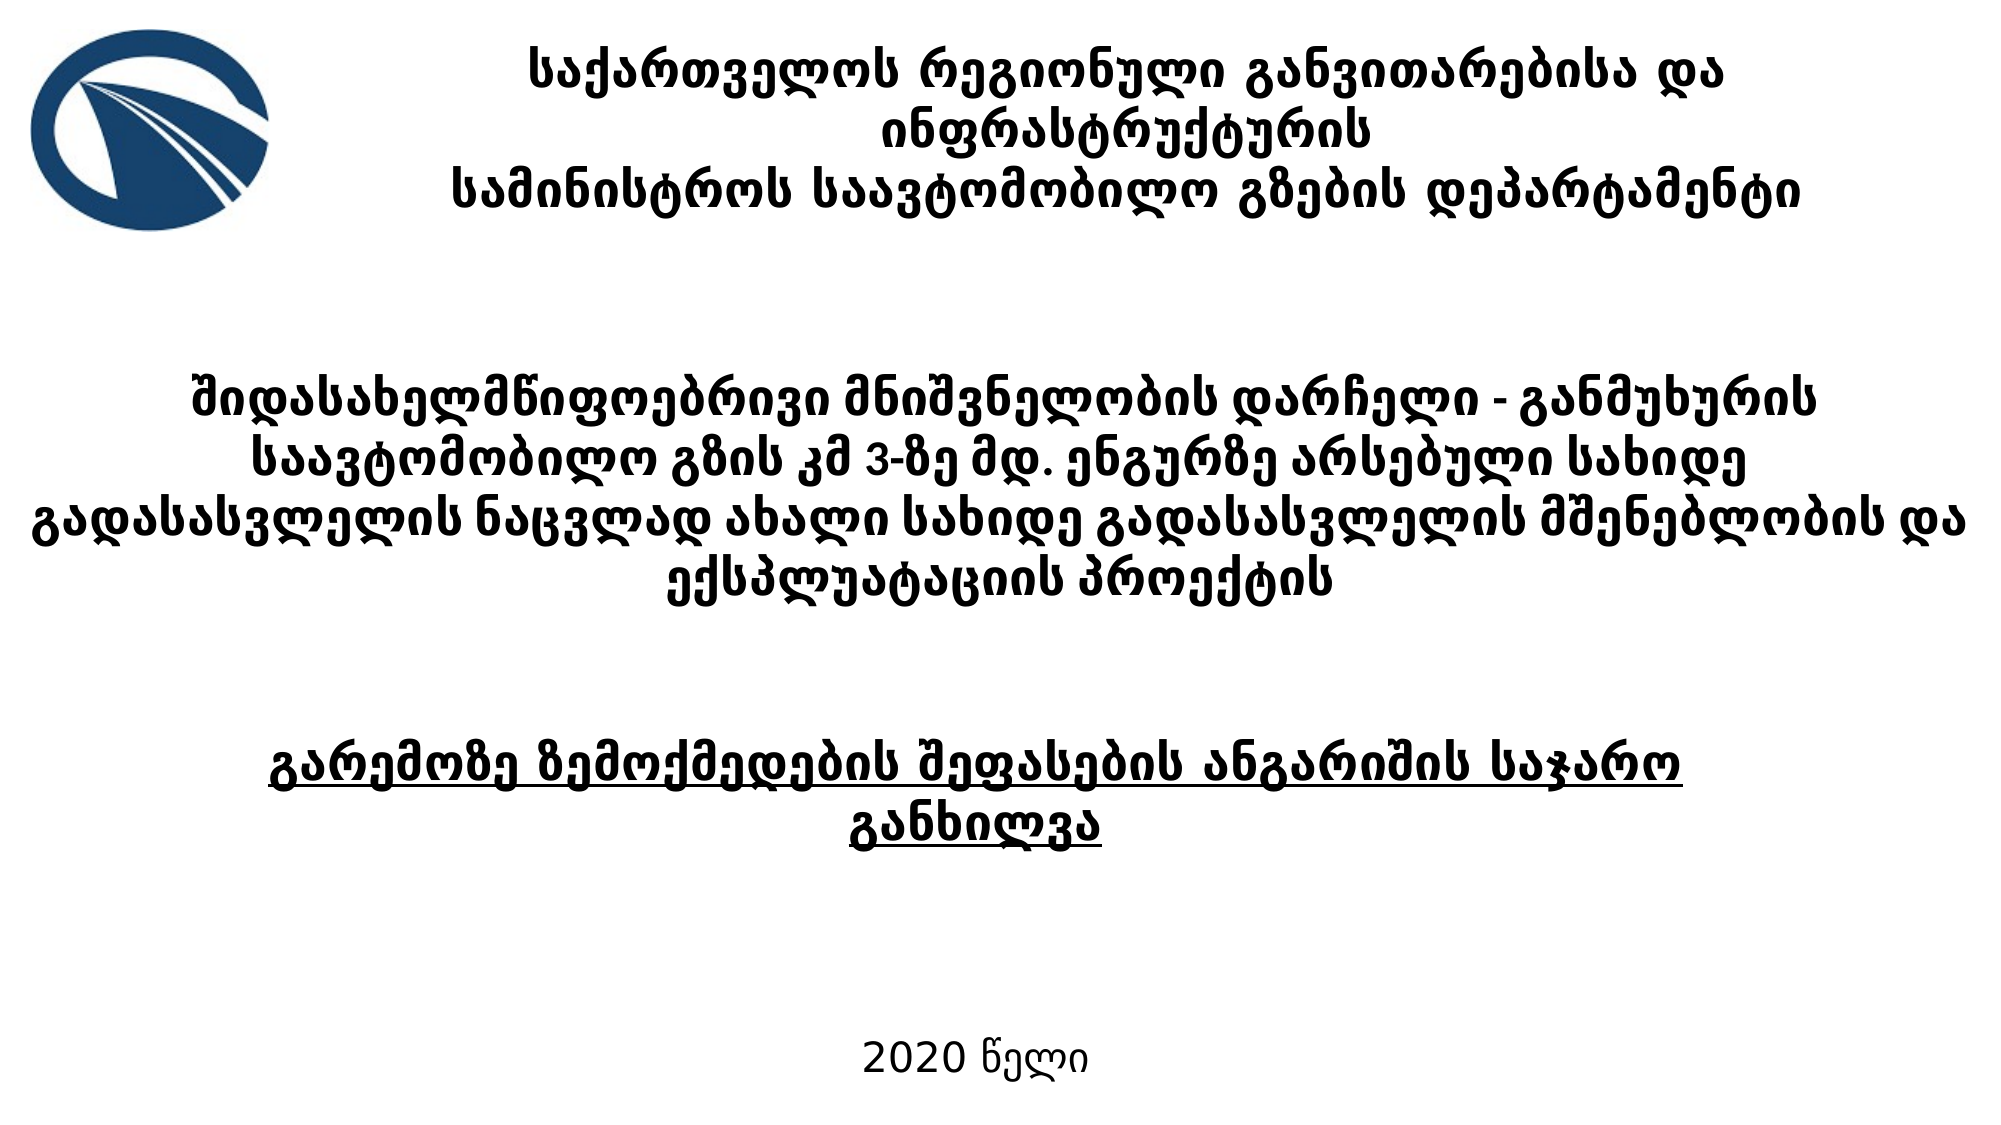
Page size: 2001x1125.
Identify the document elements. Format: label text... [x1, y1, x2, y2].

text_box საქართველოს რეგიონული განვითარებისა და ინფრასტრუქტურის სამინისტროს საავტომობილო გზების დეპარტამენტი [289, 29, 1965, 298]
text_box გარემოზე ზემოქმედების შეფასების ანგარიშის საჯარო განხილვა 2020 წელი [138, 723, 1813, 1089]
picture [30, 29, 270, 232]
text_box შიდასახელმწიფოებრივი მნიშვნელობის დარჩელი - განმუხურის საავტომობილო გზის კმ 3-ზე მდ. ენგურზე არსებული სახიდე გადასასვლელის ნაცვლად ახალი სახიდე გადასასვლელის მშენებლობის და ექსპლუატაციის პროექტის [0, 298, 2000, 614]
